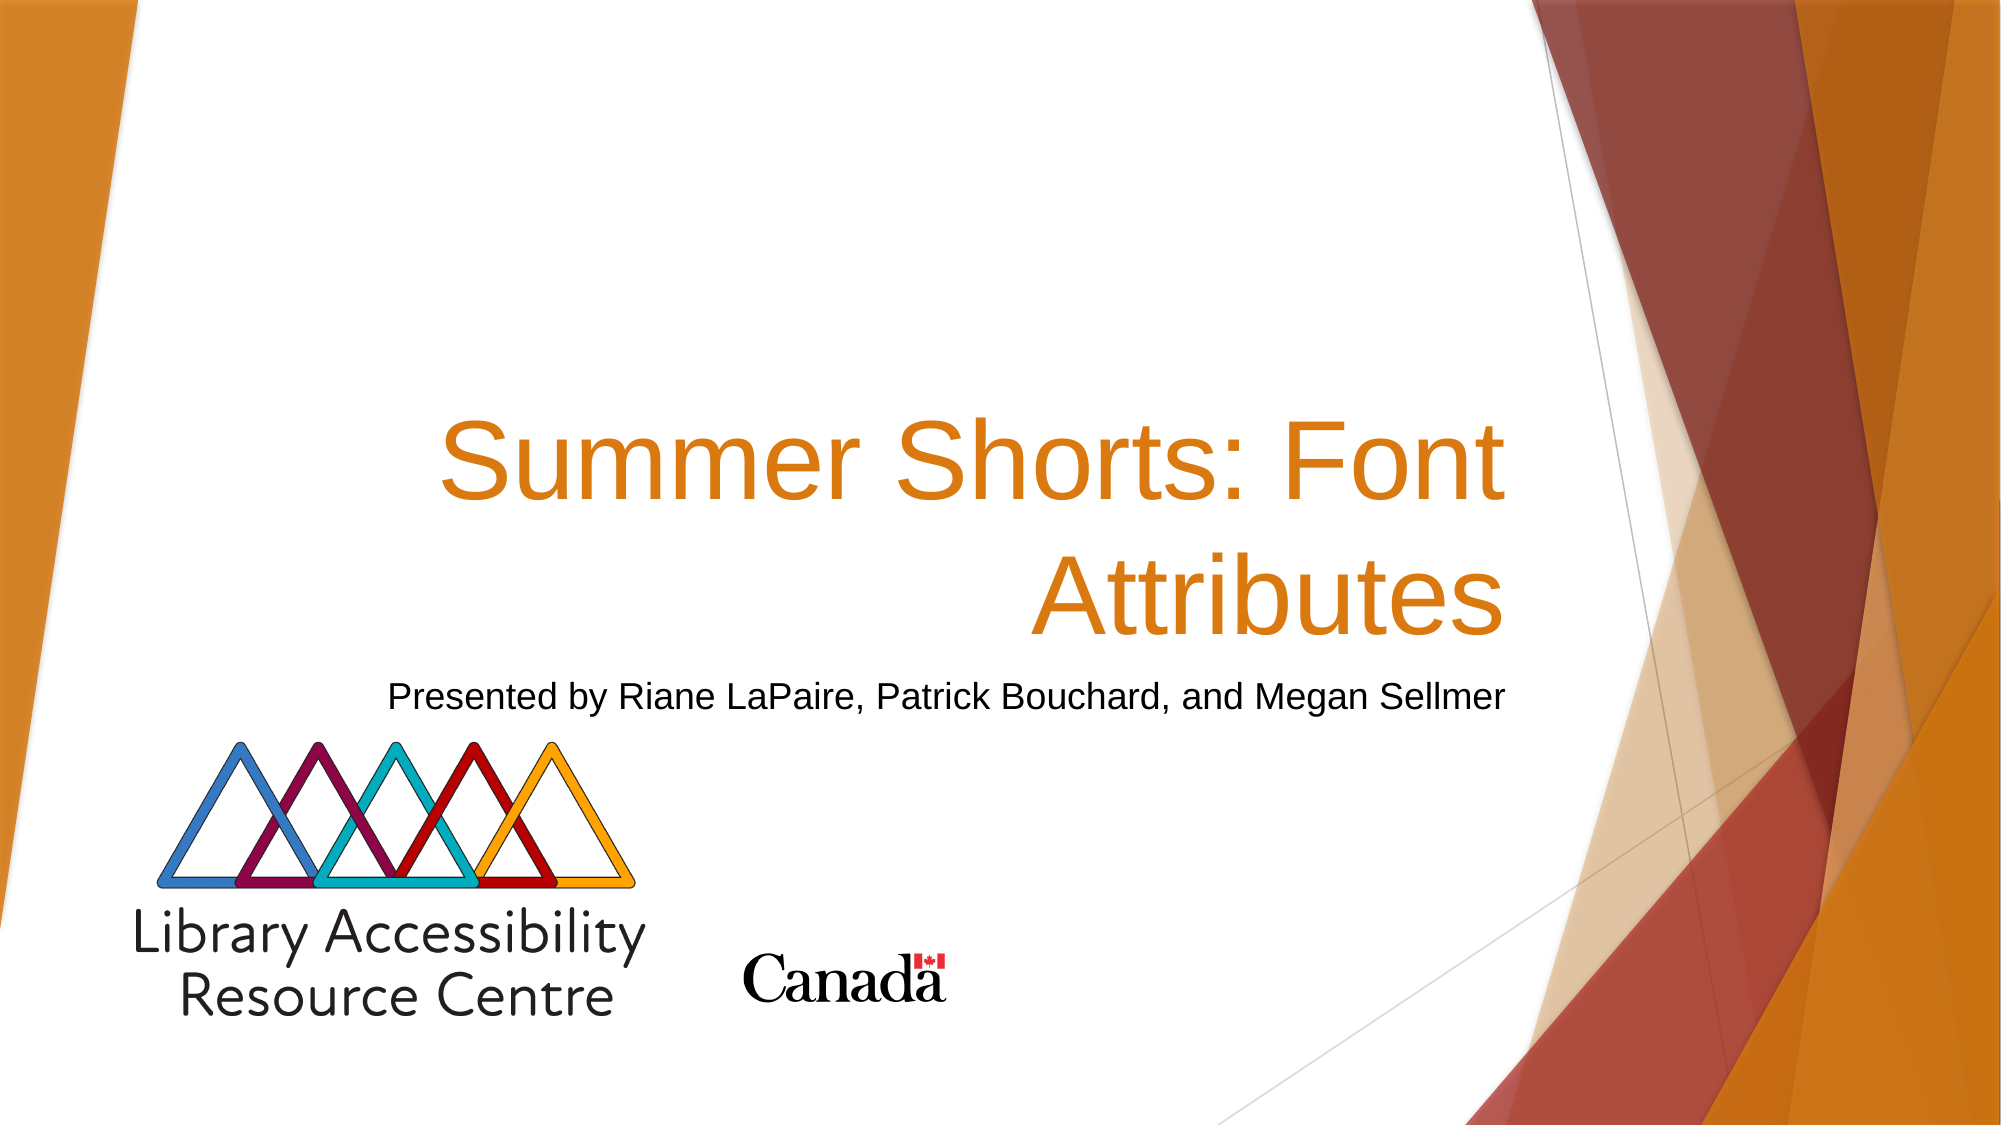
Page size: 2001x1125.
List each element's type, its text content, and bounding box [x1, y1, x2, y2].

subtitle Presented by Riane LaPaire, Patrick Bouchard, and Megan Sellmer [247, 664, 1522, 845]
picture [38, 529, 956, 1125]
title Summer Shorts: Font Attributes [247, 394, 1522, 664]
